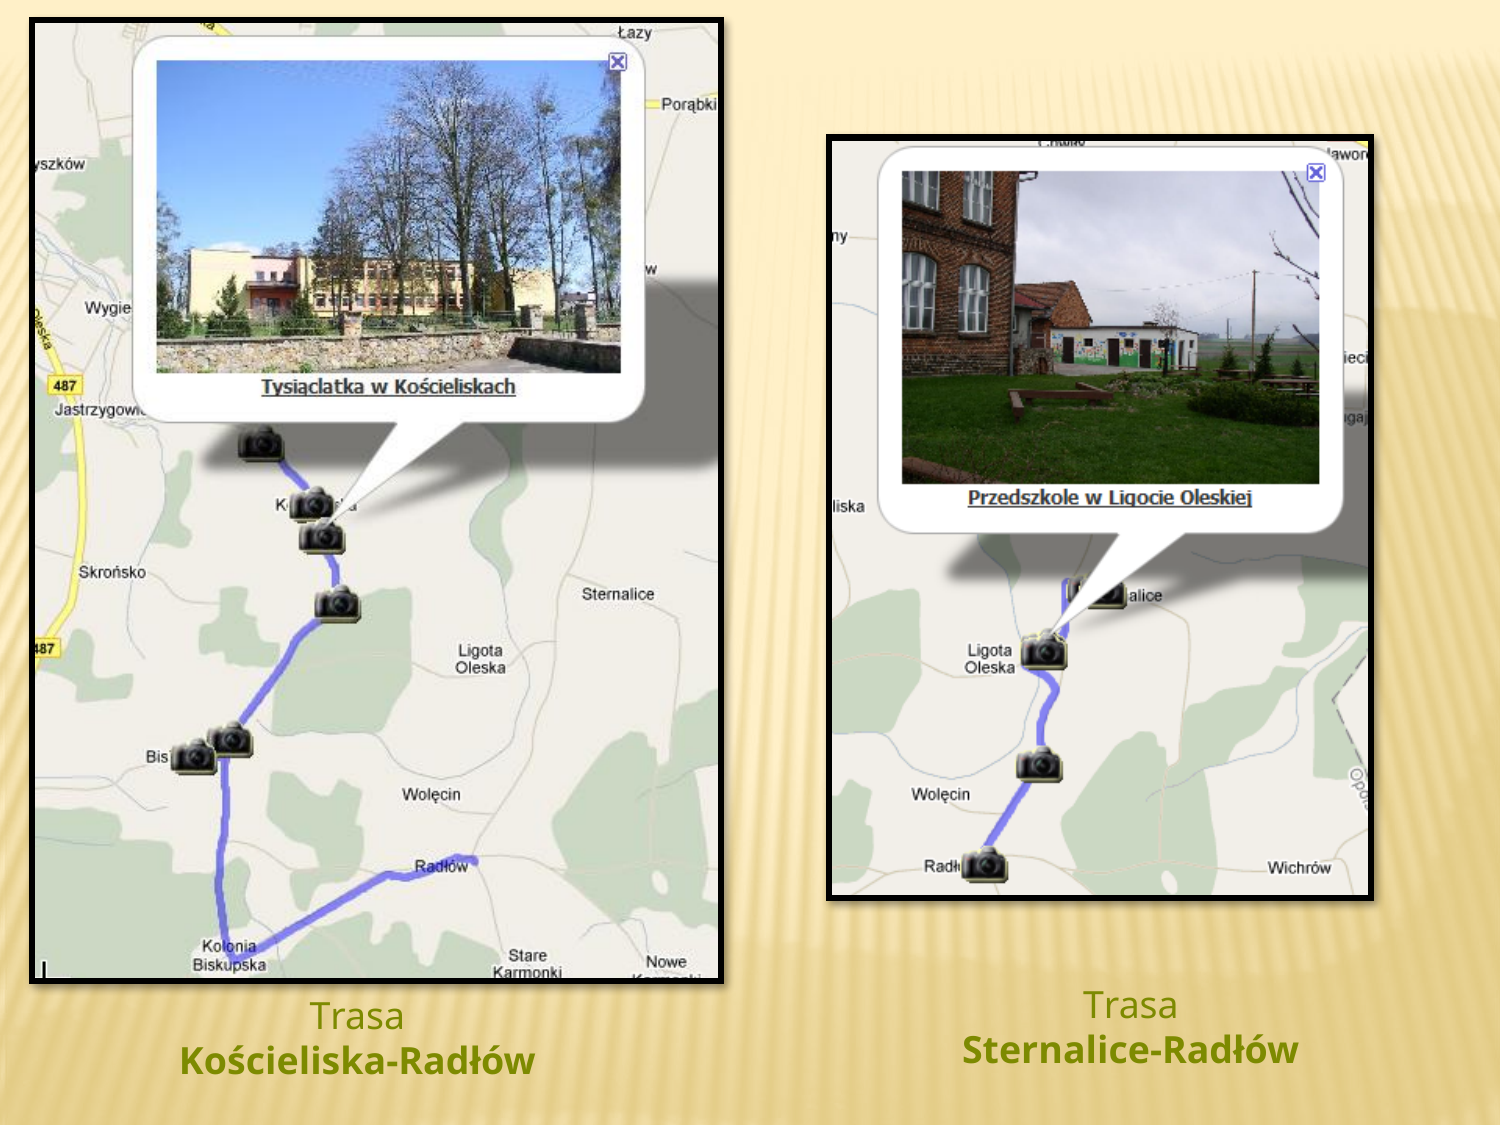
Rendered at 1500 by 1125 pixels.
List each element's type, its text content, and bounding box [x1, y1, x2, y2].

text_box Trasa Sternalice-Radłów [843, 973, 1418, 1124]
text_box Trasa Kościeliska-Radłów [35, 994, 680, 1090]
picture [831, 140, 1369, 896]
picture [34, 23, 719, 979]
